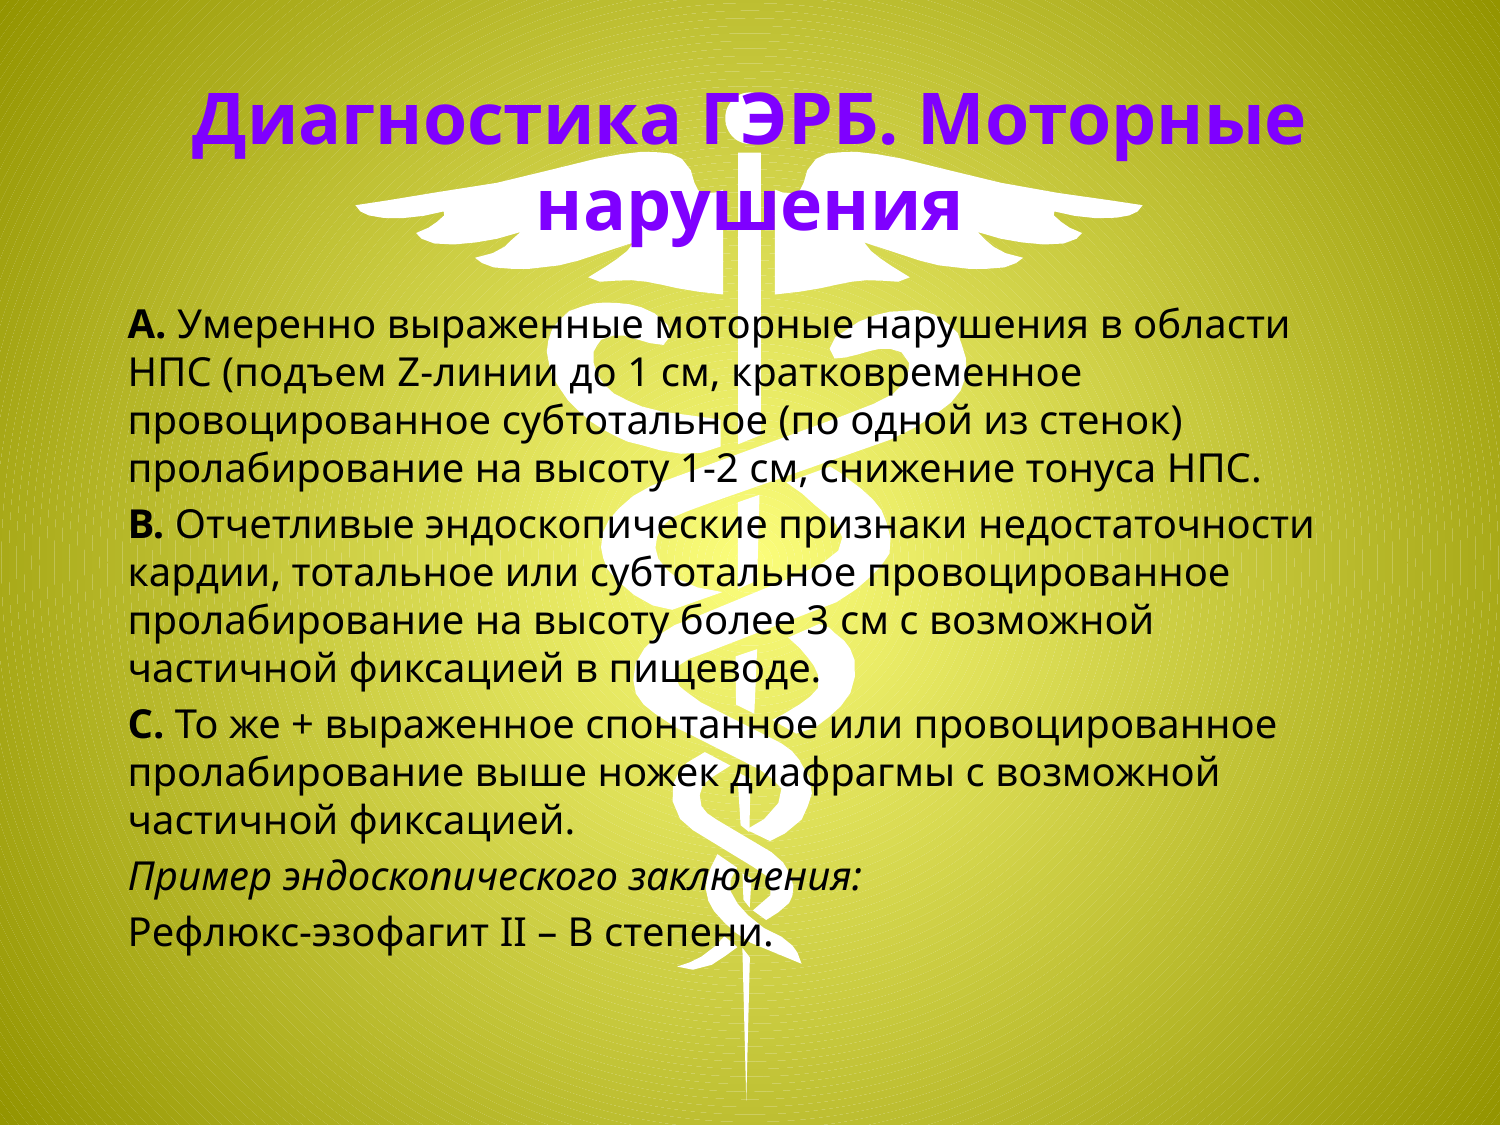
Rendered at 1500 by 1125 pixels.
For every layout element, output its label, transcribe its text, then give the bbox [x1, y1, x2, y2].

list А. Умеренно выраженные моторные нарушения в области НПС (подъем Z-линии до 1 см, кратковременное провоцированное субтотальное (по одной из стенок) пролабирование на высоту 1-2 см, снижение тонуса НПС. В. Отчетливые эндоскопические признаки недостаточности кардии, тотальное или субтотальное провоцированное пролабирование на высоту более 3 см с возможной частичной фиксацией в пищеводе. С. То же + выраженное спонтанное или провоцированное пролабирование выше ножек диафрагмы с возможной частичной фиксацией. Пример эндоскопического заключения: Рефлюкс-эзофагит II – В степени. [112, 290, 1388, 966]
title Диагностика ГЭРБ. Моторные нарушения [112, 65, 1388, 254]
